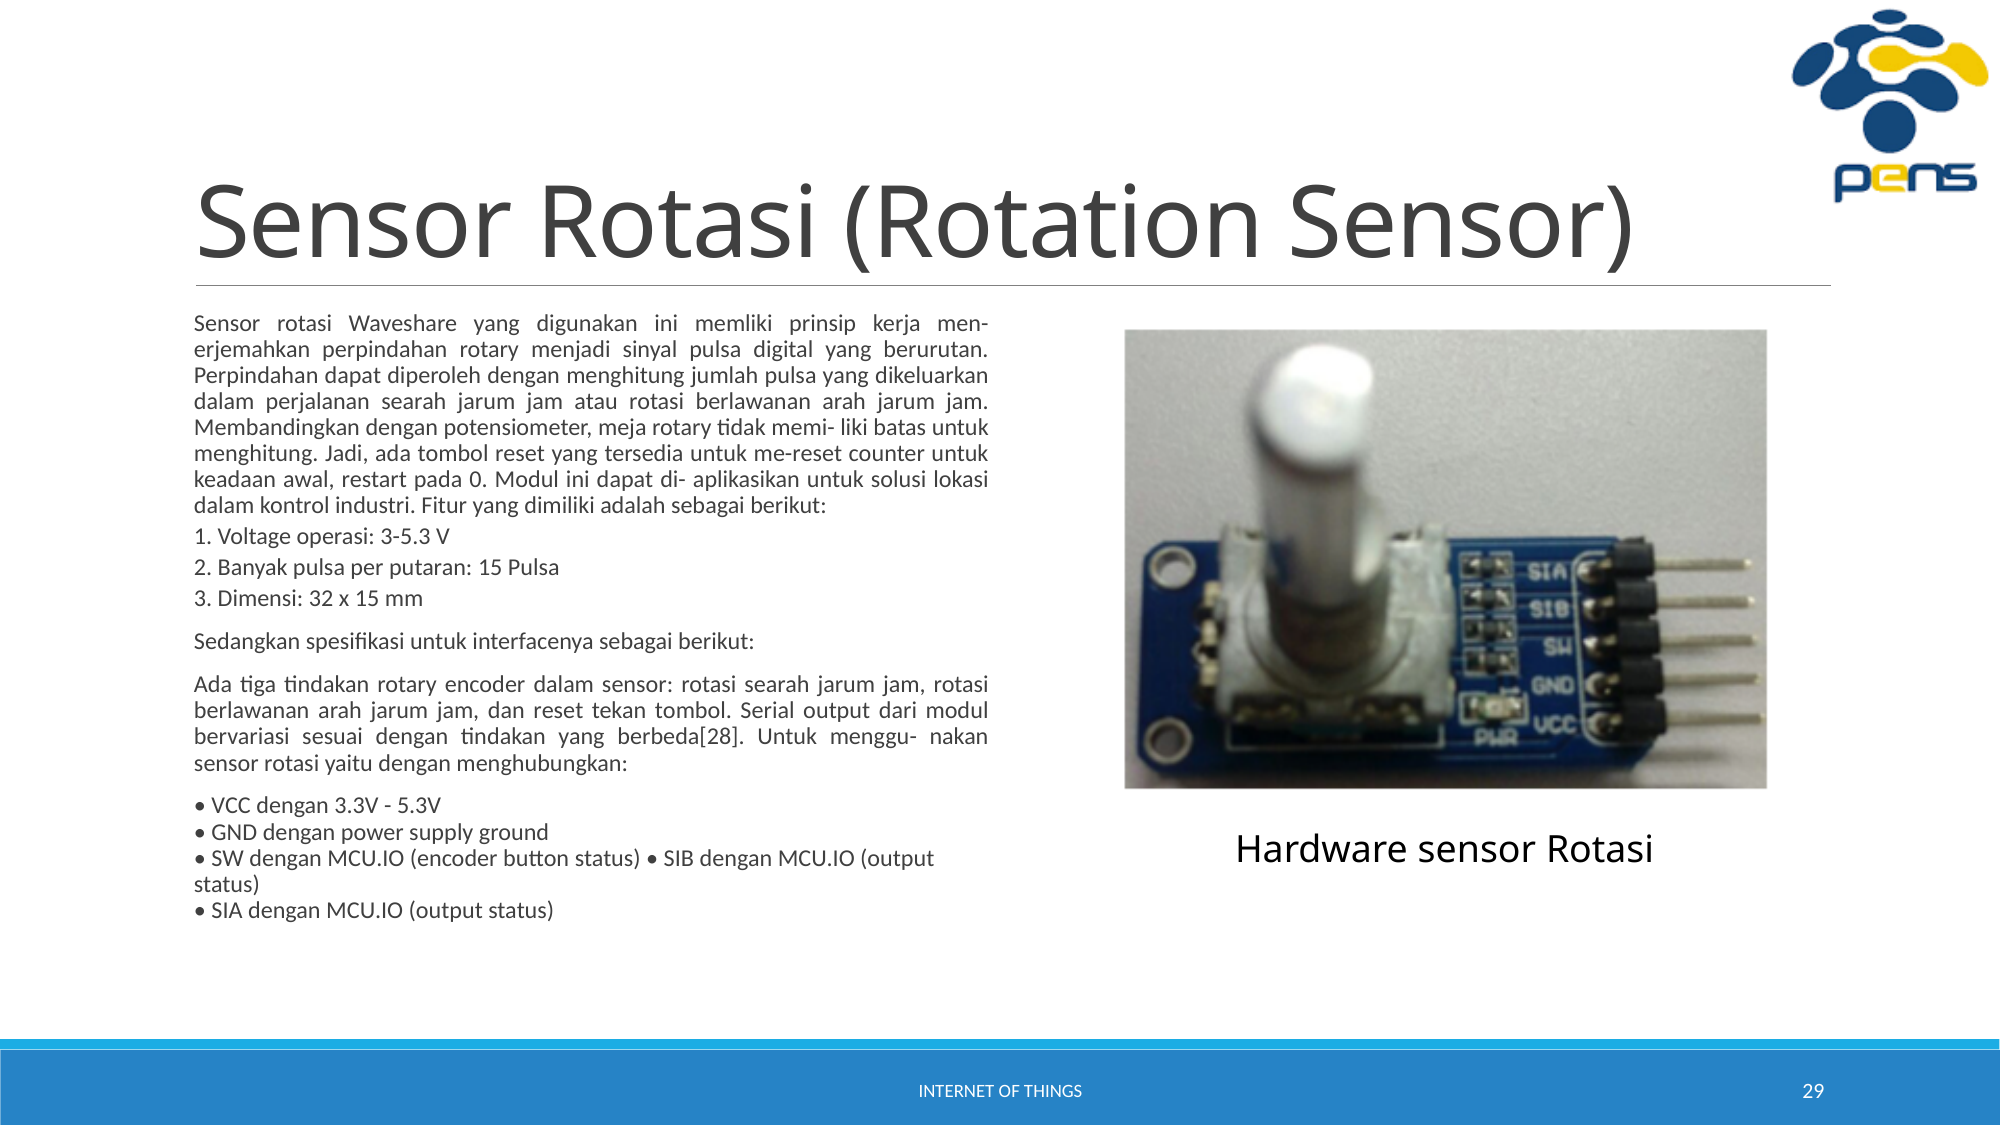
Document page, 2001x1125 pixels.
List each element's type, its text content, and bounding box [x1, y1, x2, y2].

slide_number 29 [1624, 1059, 1840, 1120]
text_box Hardware sensor Rotasi [1220, 817, 1679, 878]
footer Internet of Things [604, 1059, 1396, 1120]
list Sensor rotasi Waveshare yang digunakan ini memliki prinsip kerja men- erjemahkan perpindahan rotary menjadi sinyal pulsa digital yang berurutan. Perpindahan dapat diperoleh dengan menghitung jumlah pulsa yang dikeluarkan dalam perjalanan searah jarum jam atau rotasi berlawanan arah jarum jam. Membandingkan dengan potensiometer, meja rotary tidak memi- liki batas untuk menghitung. Jadi, ada tombol reset yang tersedia untuk me-reset counter untuk keadaan awal, restart pada 0. Modul ini dapat di- aplikasikan untuk solusi lokasi dalam kontrol industri. Fitur yang dimiliki adalah sebagai berikut: 1. Voltage operasi: 3-5.3 V 2. Banyak pulsa per putaran: 15 Pulsa 3. Dimensi: 32 x 15 mm Sedangkan spesifikasi untuk interfacenya sebagai berikut: Ada tiga tindakan rotary encoder dalam sensor: rotasi searah jarum jam, rotasi berlawanan arah jarum jam, dan reset tekan tombol. Serial output dari modul bervariasi sesuai dengan tindakan yang berbeda[28]. Untuk menggu- nakan sensor rotasi yaitu dengan menghubungkan: • VCC dengan 3.3V - 5.3V • GND dengan power supply ground • SW dengan MCU.IO (encoder button status) • SIB dengan MCU.IO (output status) • SIA dengan MCU.IO (output status) [180, 302, 990, 963]
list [1116, 324, 1783, 809]
title Sensor Rotasi (Rotation Sensor) [180, 47, 1830, 285]
picture [1782, 2, 2000, 209]
